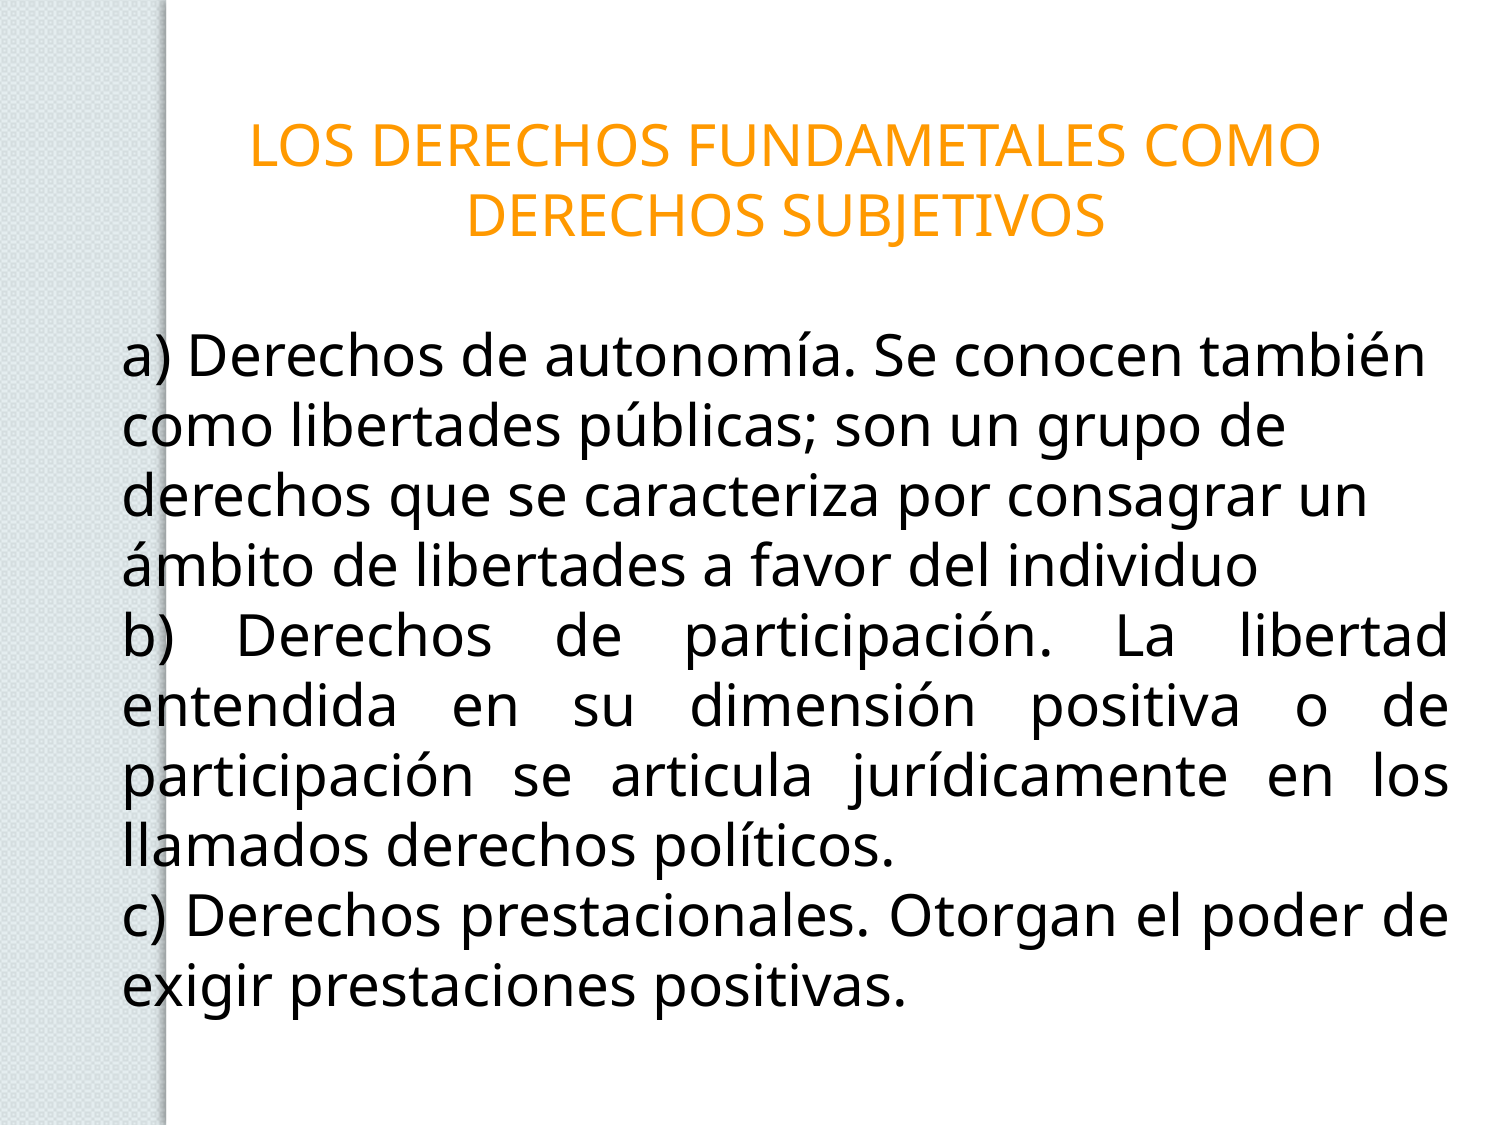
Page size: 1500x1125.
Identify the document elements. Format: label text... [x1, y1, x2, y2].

text_box LOS DERECHOS FUNDAMETALES COMO DERECHOS SUBJETIVOS a) Derechos de autonomía. Se conocen también como libertades públicas; son un grupo de derechos que se caracteriza por consagrar un ámbito de libertades a favor del individuo b) Derechos de participación. La libertad entendida en su dimensión positiva o de participación se articula jurídicamente en los llamados derechos políticos. c) Derechos prestacionales. Otorgan el poder de exigir prestaciones positivas. [106, 30, 1465, 1076]
